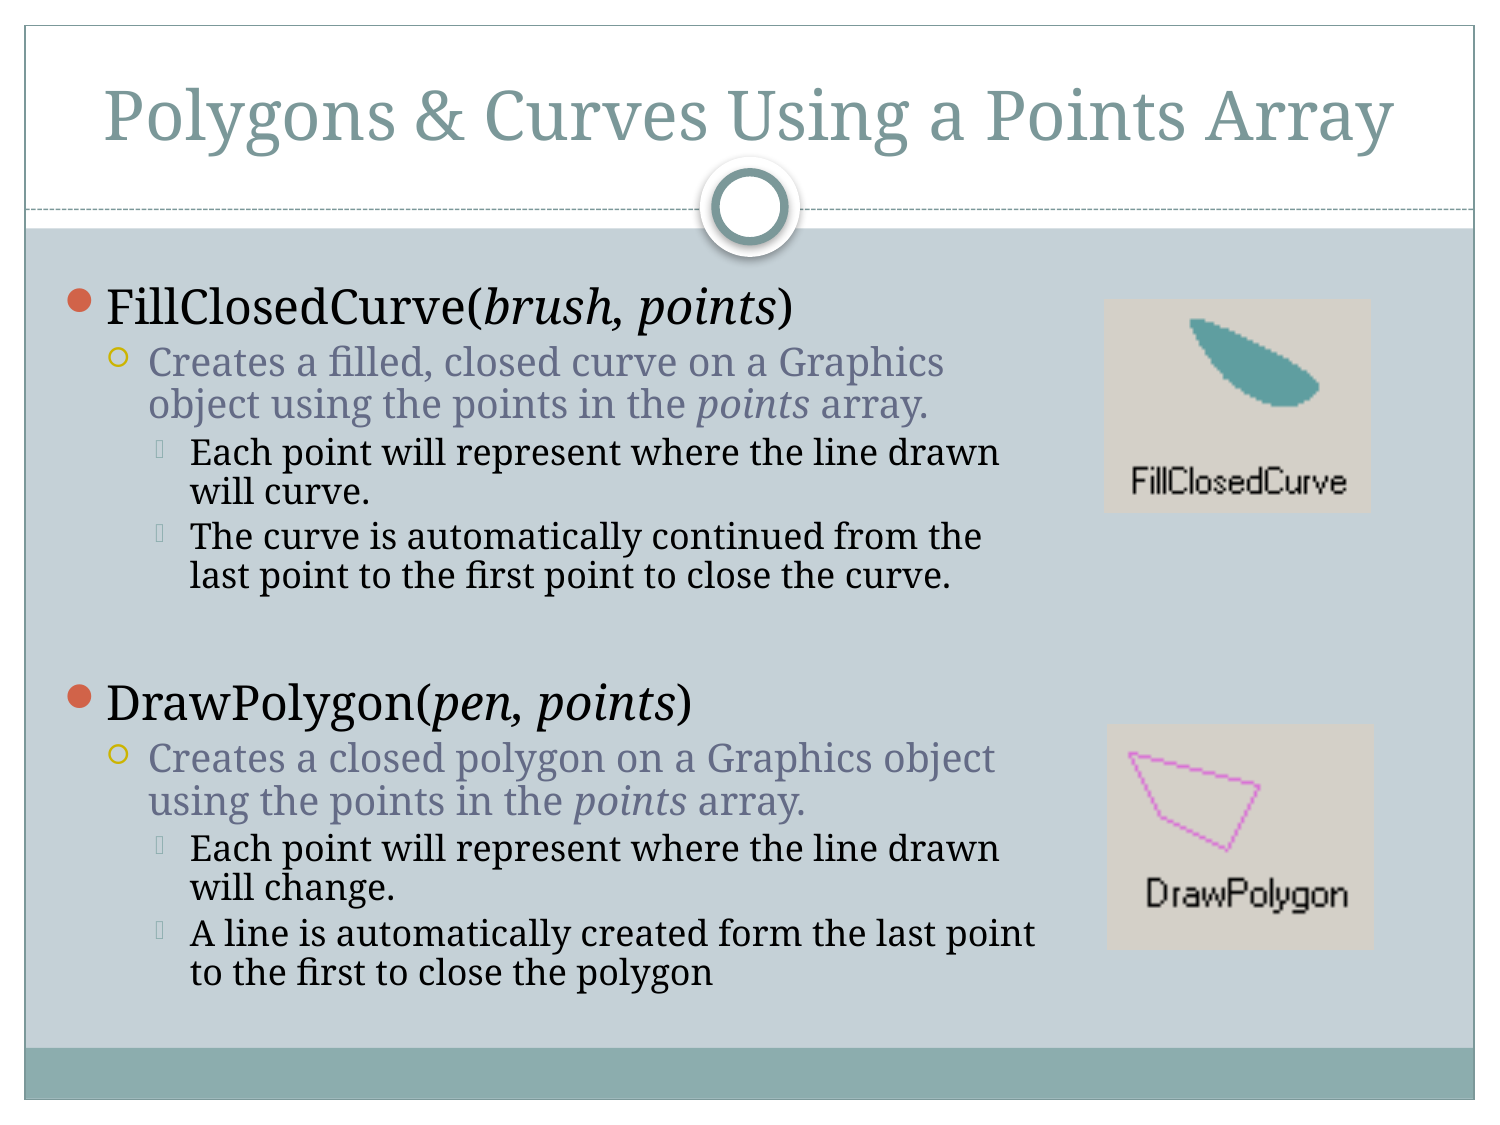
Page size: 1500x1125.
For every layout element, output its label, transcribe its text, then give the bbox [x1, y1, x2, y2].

title Polygons & Curves Using a Points Array [49, 37, 1450, 162]
picture [1106, 724, 1375, 951]
picture [1103, 299, 1371, 513]
list FillClosedCurve(brush, points) Creates a filled, closed curve on a Graphics object using the points in the points array. Each point will represent where the line drawn will curve. The curve is automatically continued from the last point to the first point to close the curve. DrawPolygon(pen, points) Creates a closed polygon on a Graphics object using the points in the points array. Each point will represent where the line drawn will change. A line is automatically created form the last point to the first to close the polygon [49, 275, 1445, 1001]
